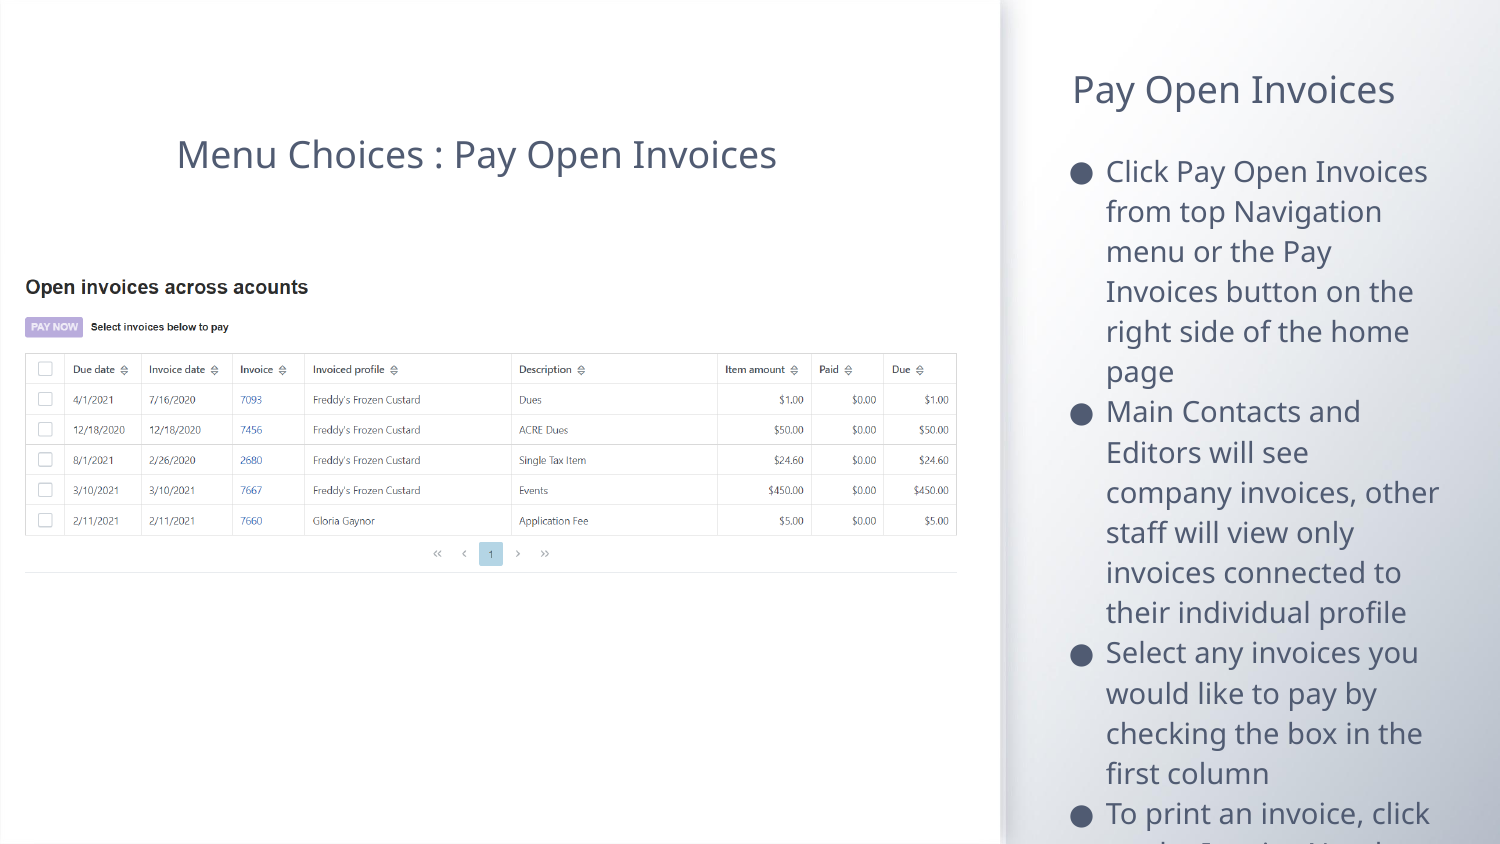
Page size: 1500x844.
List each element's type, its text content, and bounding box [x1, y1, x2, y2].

list Click Pay Open Invoices from top Navigation menu or the Pay Invoices button on the right side of the home page Main Contacts and Editors will see company invoices, other staff will view only invoices connected to their individual profile Select any invoices you would like to pay by checking the box in the first column To print an invoice, click on the Invoice Number link. [1030, 132, 1456, 814]
picture [0, 0, 1500, 844]
text_box Menu Choices : Pay Open Invoices [141, 116, 814, 237]
title Pay Open Invoices [1057, 50, 1468, 133]
